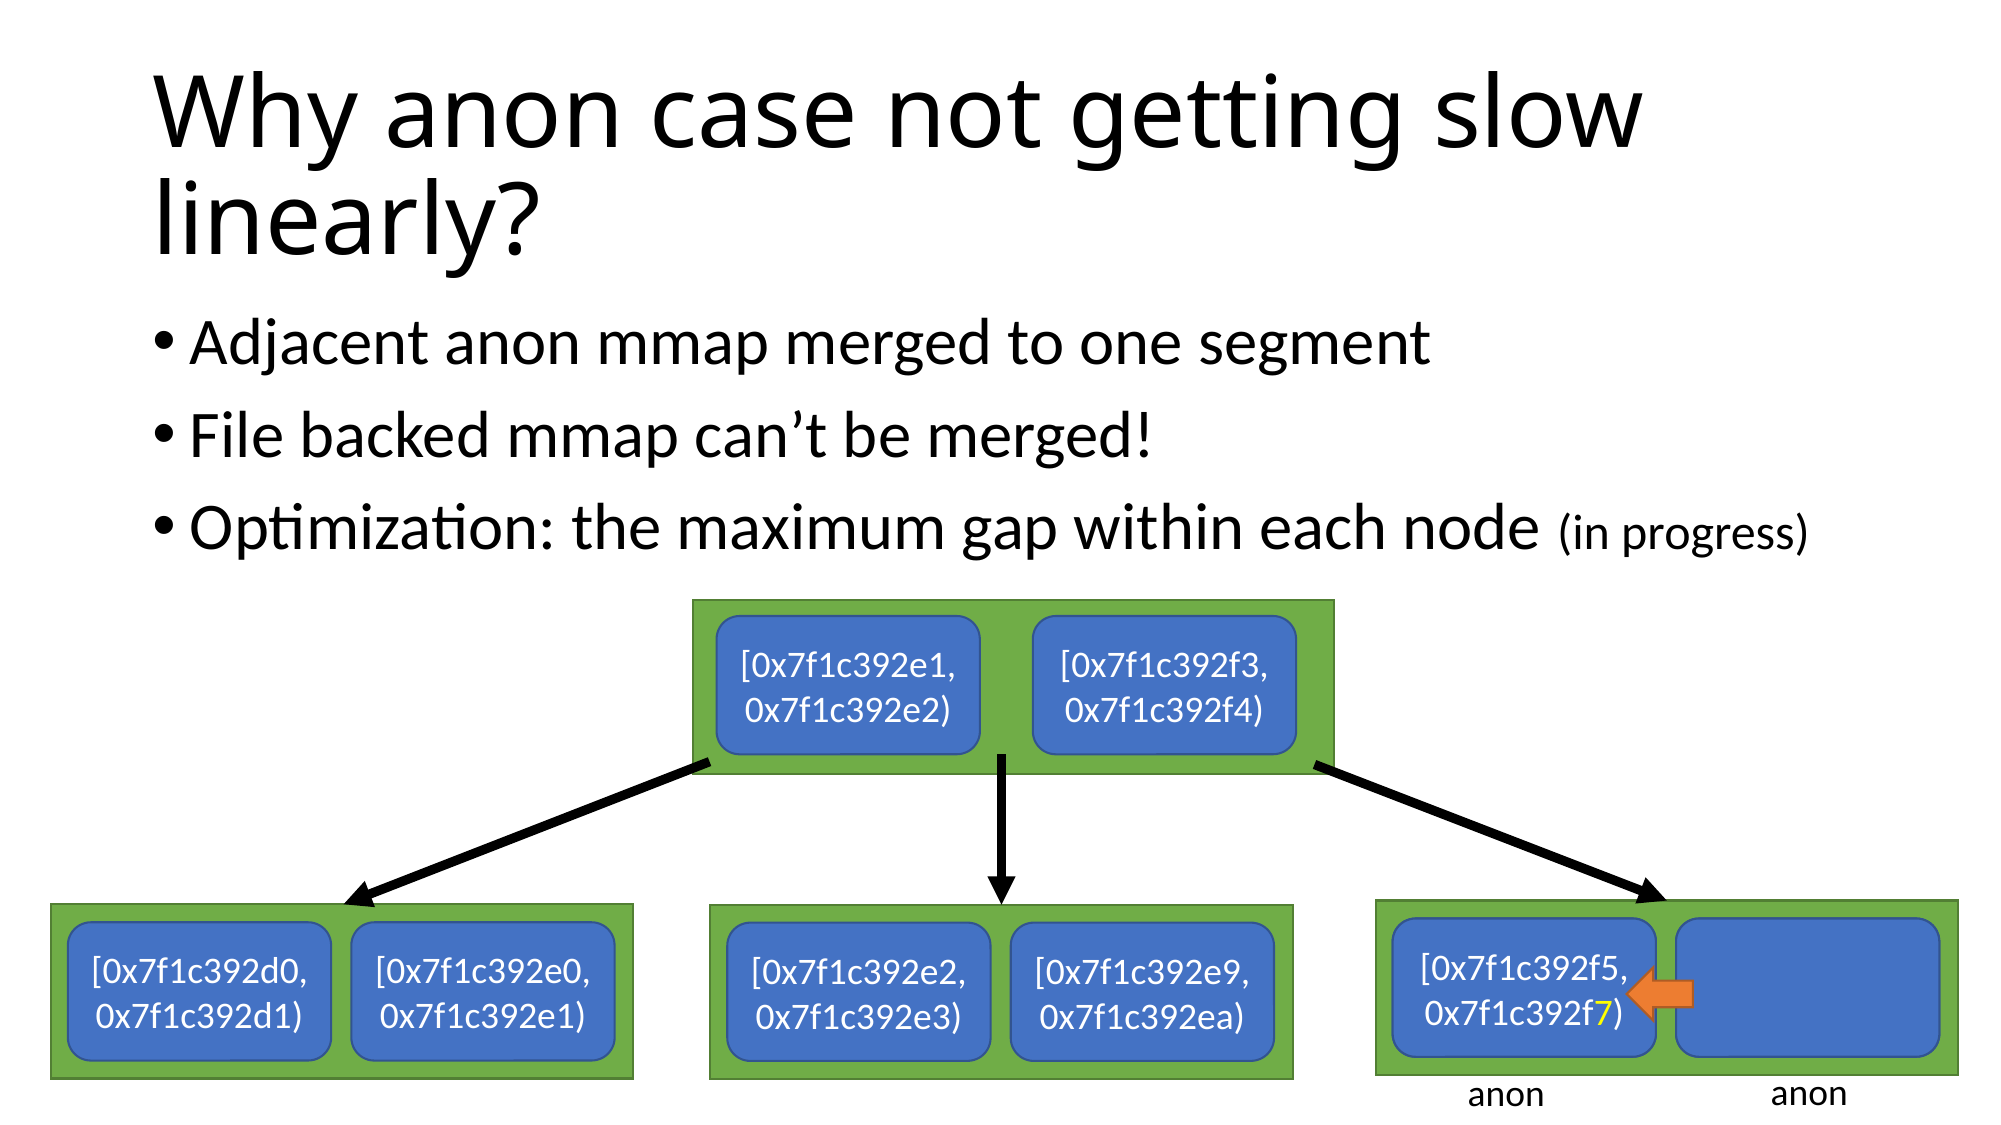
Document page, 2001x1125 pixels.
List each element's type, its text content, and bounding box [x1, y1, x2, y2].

text_box [0x7f1c392e2, 0x7f1c392e3) [726, 921, 992, 1062]
text_box [1375, 899, 1959, 1076]
text_box [50, 903, 634, 1080]
text_box [0x7f1c392d0, 0x7f1c392d1) [66, 921, 333, 1062]
text_box [1675, 917, 1941, 1058]
text_box [709, 904, 1294, 1080]
text_box [1625, 964, 1694, 1024]
text_box [0x7f1c392e0, 0x7f1c392e1) [350, 921, 616, 1062]
text_box anon [1755, 1060, 1899, 1121]
text_box [0x7f1c392e1, 0x7f1c392e2) [715, 614, 981, 756]
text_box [343, 761, 710, 905]
title Why anon case not getting slow linearly? [137, 59, 1863, 278]
text_box anon [1452, 1061, 1596, 1122]
text_box [0x7f1c392f3, 0x7f1c392f4) [1031, 614, 1298, 756]
text_box [0x7f1c392f5, 0x7f1c392f7) [1391, 917, 1657, 1058]
text_box [0x7f1c392e9, 0x7f1c392ea) [1009, 921, 1276, 1062]
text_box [1314, 764, 1667, 901]
list Adjacent anon mmap merged to one segment File backed mmap can’t be merged! Optimization: the maximum gap within each node (in progress) [137, 299, 1863, 1014]
